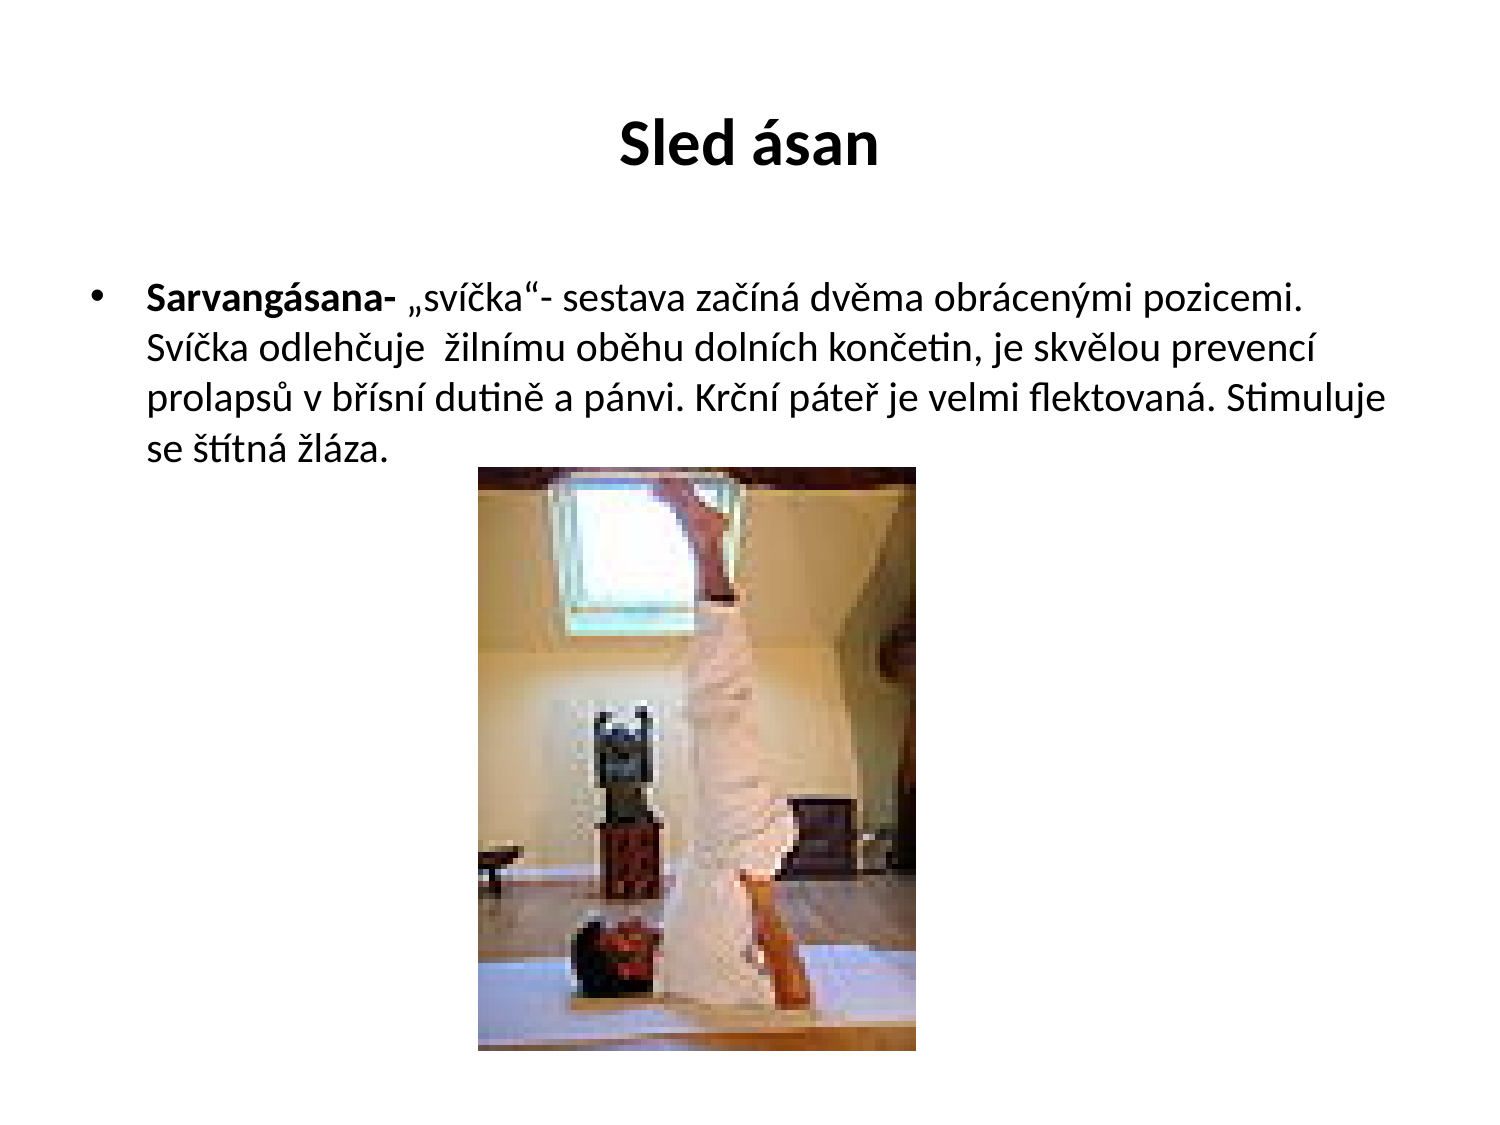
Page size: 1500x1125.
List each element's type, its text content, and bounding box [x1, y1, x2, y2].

picture [478, 467, 916, 1051]
list Sarvangásana- „svíčka“- sestava začíná dvěma obrácenými pozicemi. Svíčka odlehčuje žilnímu oběhu dolních končetin, je skvělou prevencí prolapsů v břísní dutině a pánvi. Krční páteř je velmi flektovaná. Stimuluje se štítná žláza. [75, 262, 1425, 1005]
title Sled ásan [75, 45, 1425, 233]
